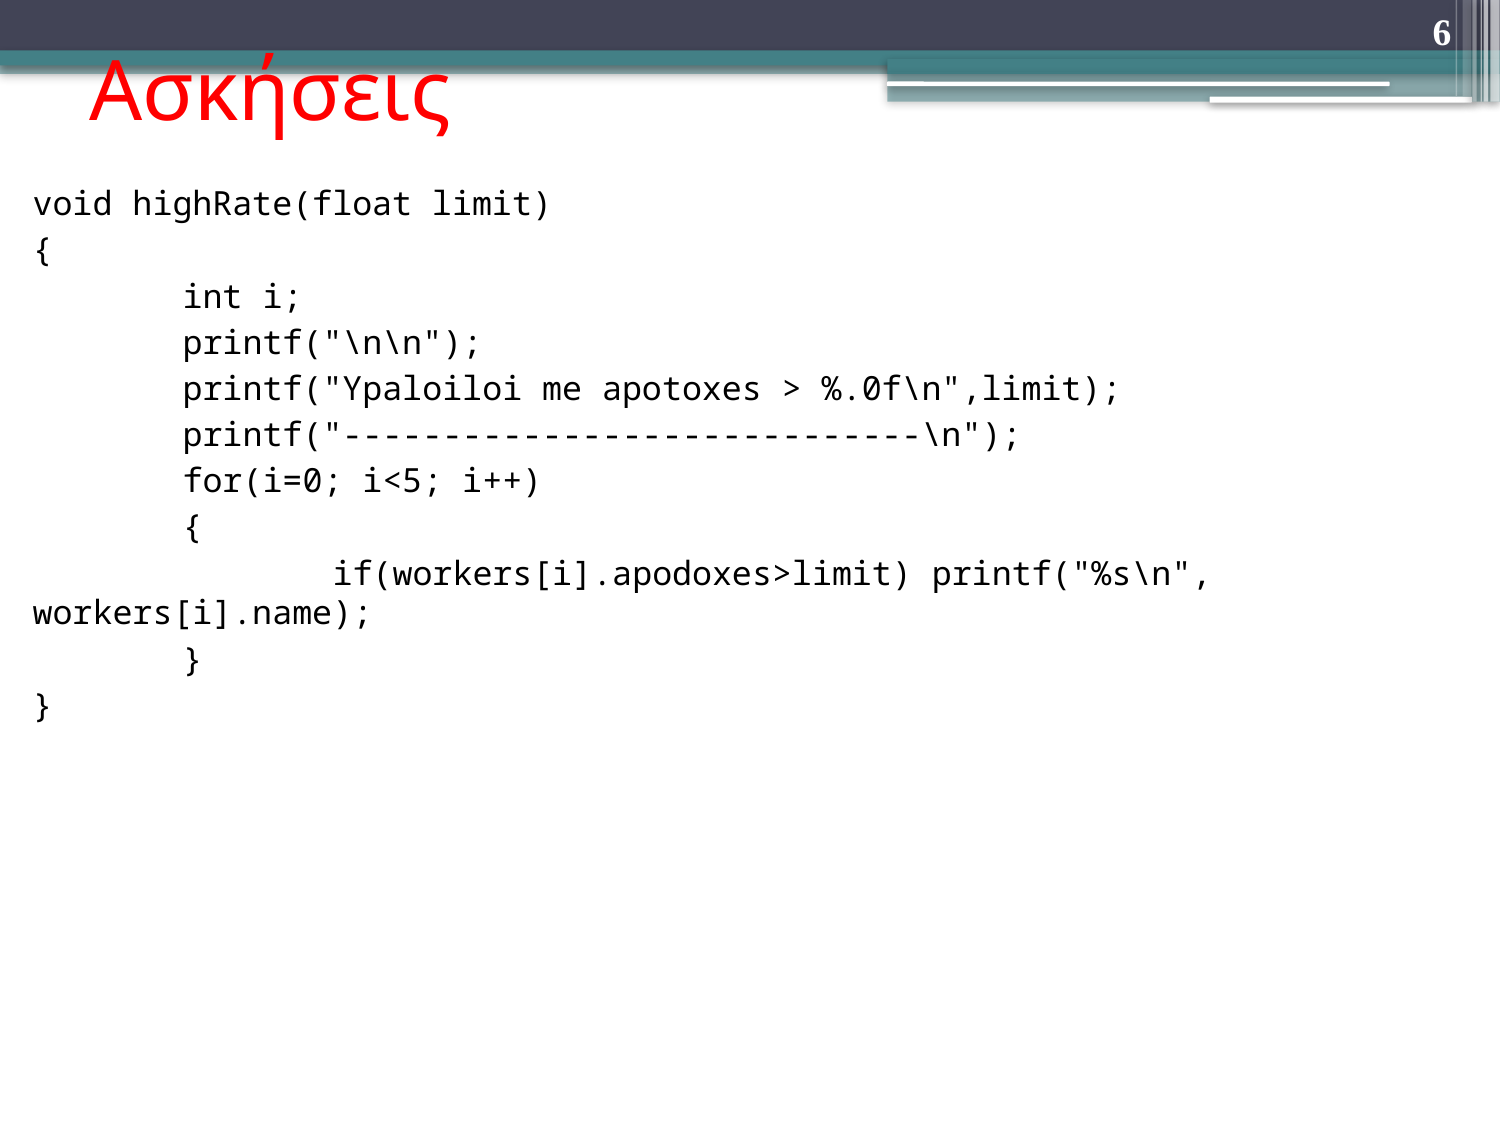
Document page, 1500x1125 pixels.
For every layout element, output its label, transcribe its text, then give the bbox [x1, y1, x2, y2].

title Ασκήσεις [75, 0, 1425, 175]
slide_number 6 [1425, 0, 1466, 61]
list void highRate(float limit) { int i; printf("\n\n"); printf("Ypaloiloi me apotoxes > %.0f\n",limit); printf("-----------------------------\n"); for(i=0; i<5; i++) { if(workers[i].apodoxes>limit) printf("%s\n", workers[i].name); } } [0, 174, 1500, 1125]
